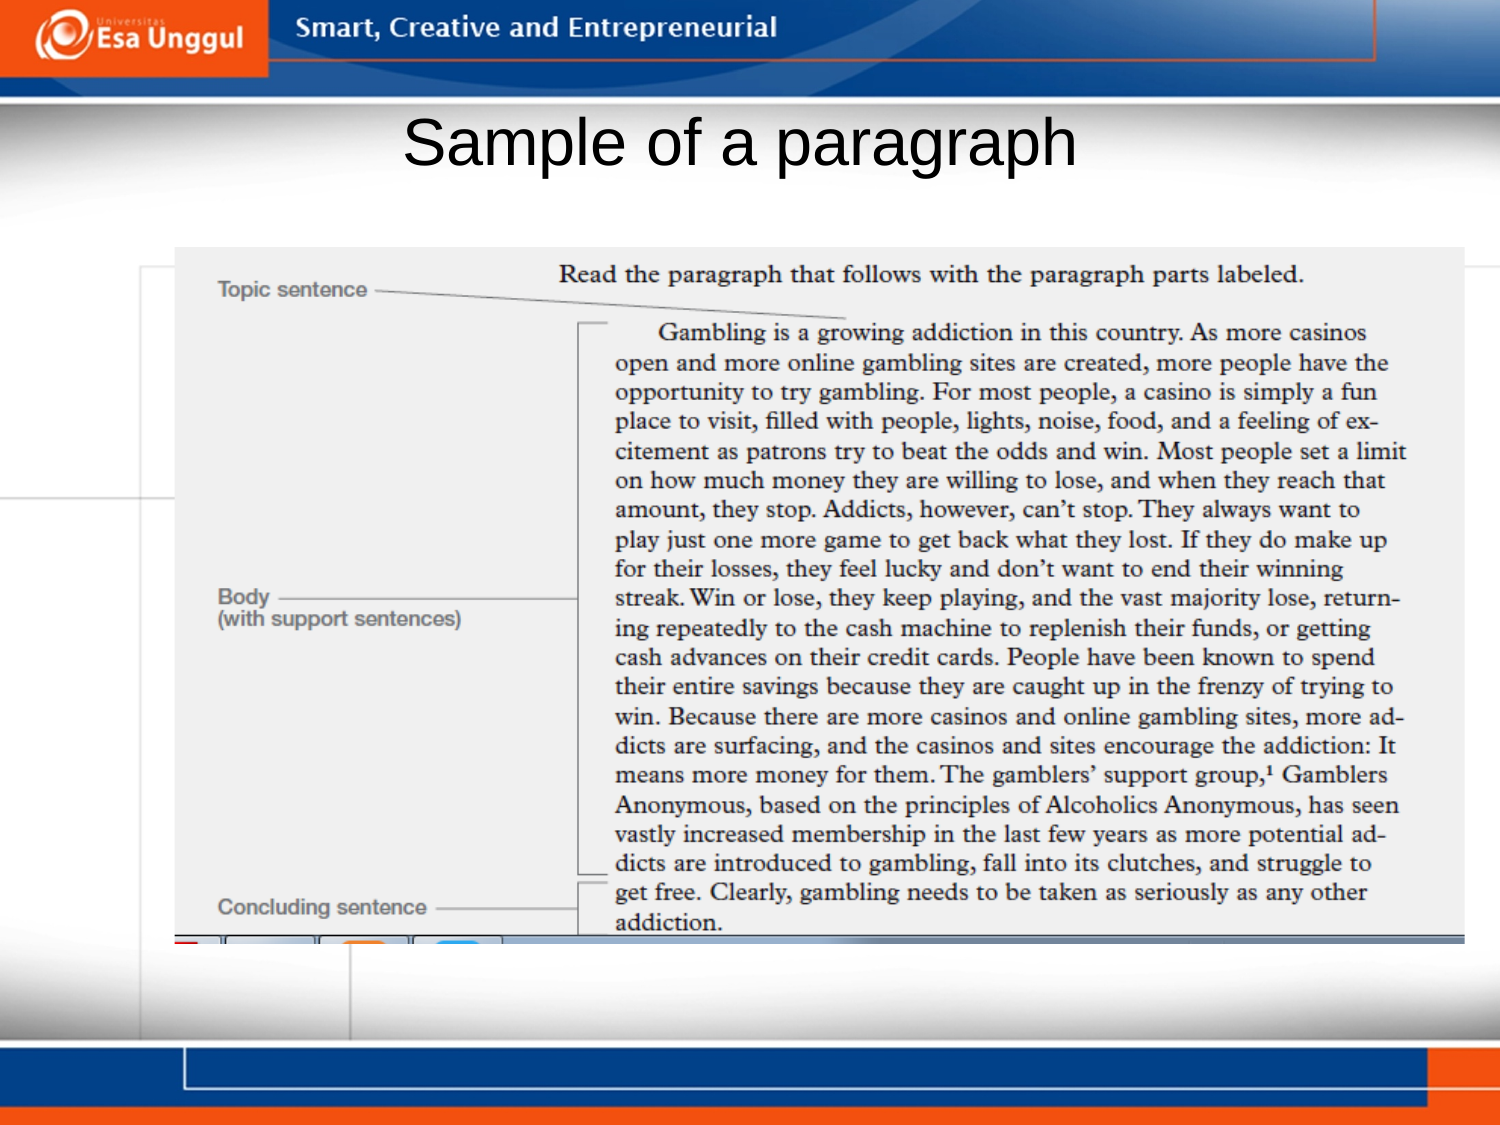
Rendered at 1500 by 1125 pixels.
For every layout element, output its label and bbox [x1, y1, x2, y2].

list [174, 247, 1465, 945]
picture [0, 0, 1500, 1125]
